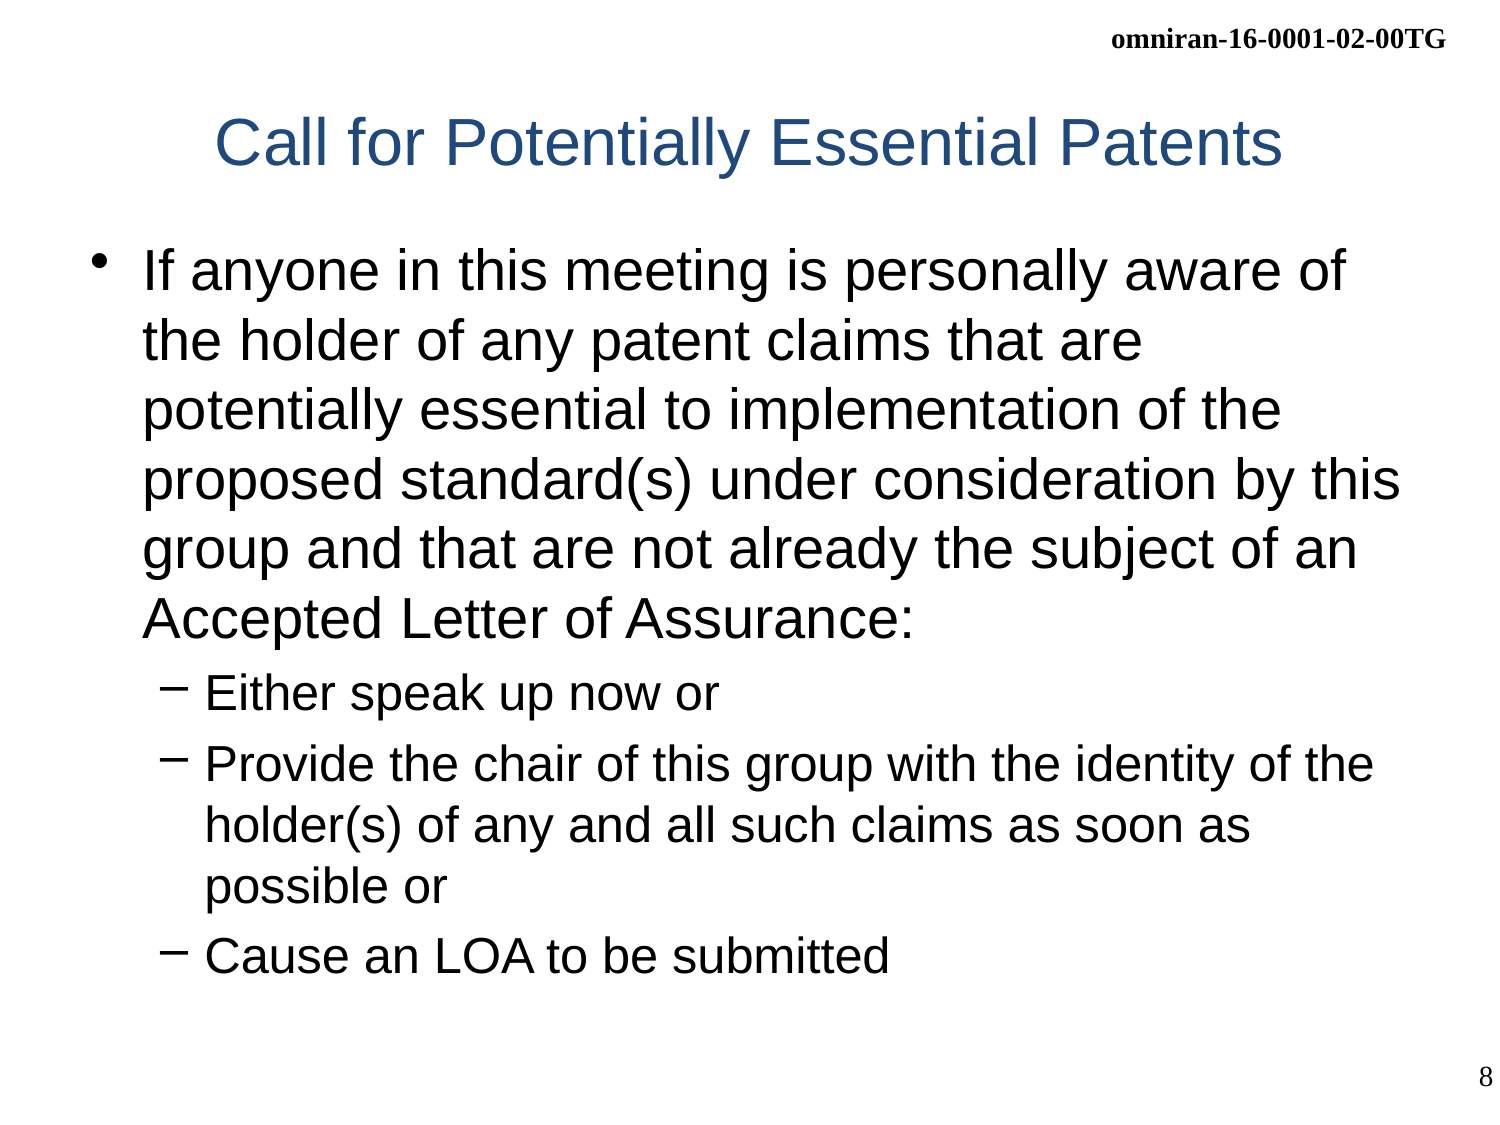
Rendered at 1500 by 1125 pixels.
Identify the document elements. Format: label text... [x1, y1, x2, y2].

title Call for Potentially Essential Patents [75, 45, 1425, 224]
list If anyone in this meeting is personally aware of the holder of any patent claims that are potentially essential to implementation of the proposed standard(s) under consideration by this group and that are not already the subject of an Accepted Letter of Assurance: Either speak up now or Provide the chair of this group with the identity of the holder(s) of any and all such claims as soon as possible or Cause an LOA to be submitted [75, 224, 1425, 1000]
